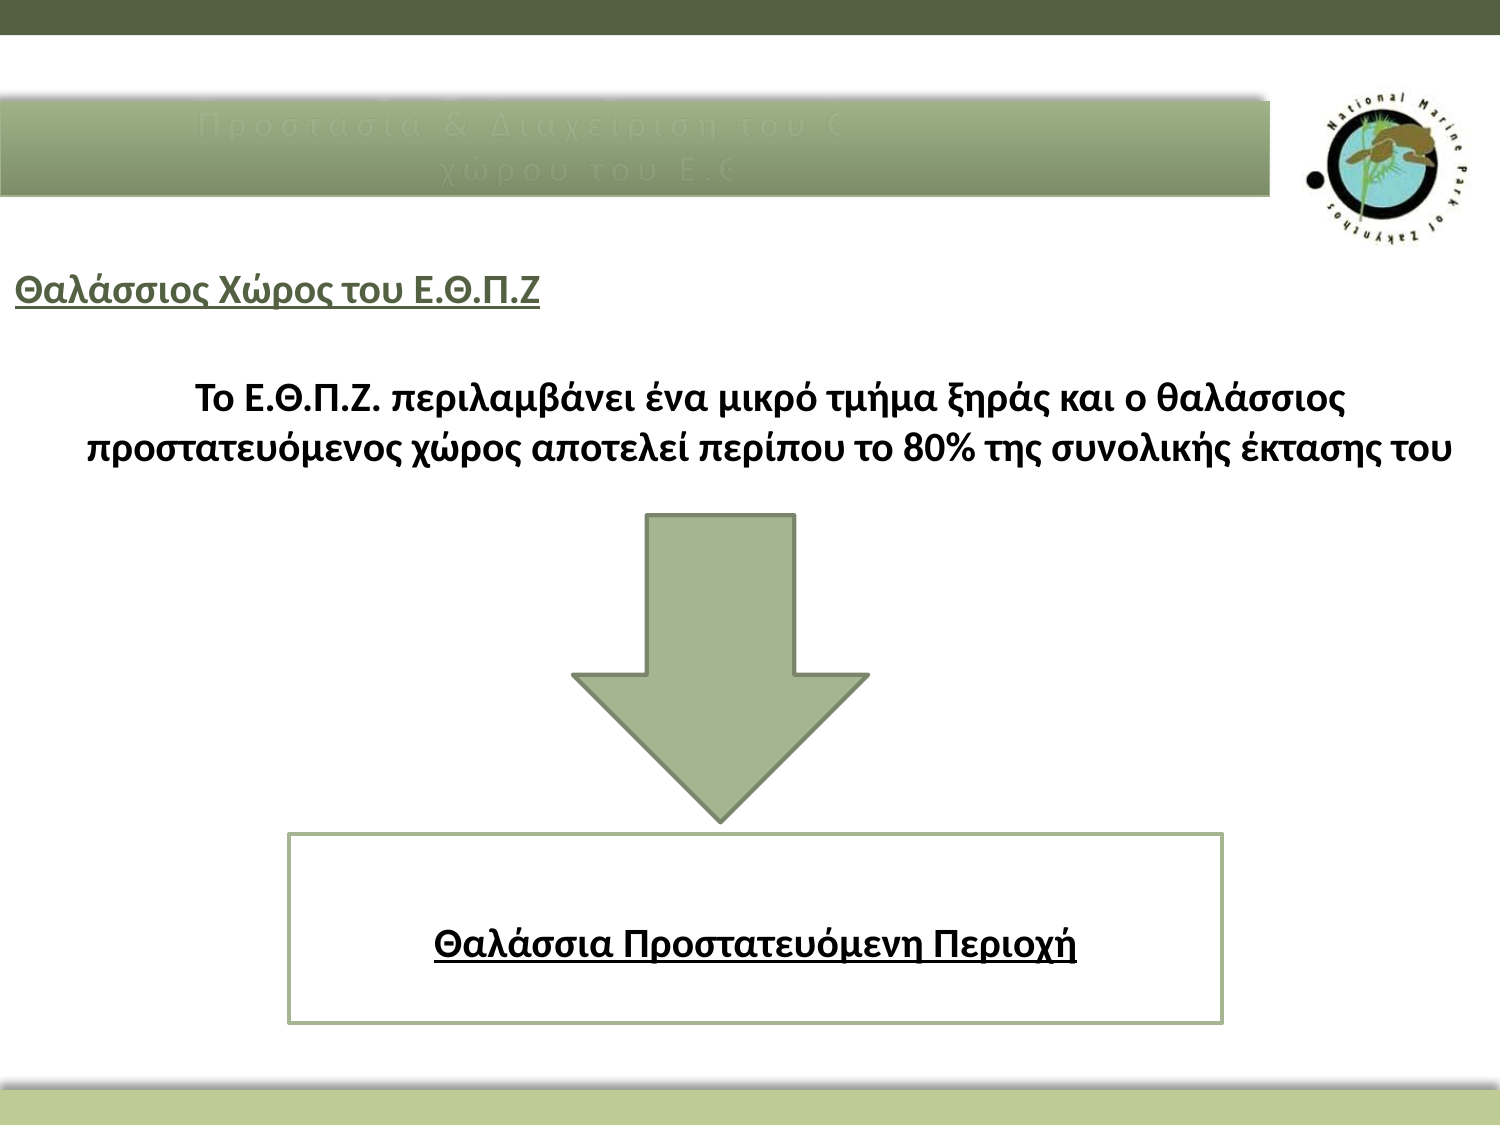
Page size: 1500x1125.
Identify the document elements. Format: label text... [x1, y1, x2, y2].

text_box [570, 513, 871, 825]
text_box [0, 1089, 1500, 1125]
picture [1234, 77, 1500, 261]
text_box Θαλάσσια Προστατευόμενη Περιοχή [287, 832, 1224, 1025]
text_box Το Ε.Θ.Π.Ζ. περιλαμβάνει ένα μικρό τμήμα ξηράς και ο θαλάσσιος προστατευόμενος χώρος αποτελεί περίπου το 80% της συνολικής έκτασης του [53, 338, 1489, 527]
text_box [0, 0, 1500, 36]
text_box Προστασία & Διαχείριση του Θαλάσσιου χώρου του Ε.Θ.Π.Ζ [0, 101, 1228, 197]
text_box Θαλάσσιος Χώρος του Ε.Θ.Π.Ζ [0, 231, 733, 320]
